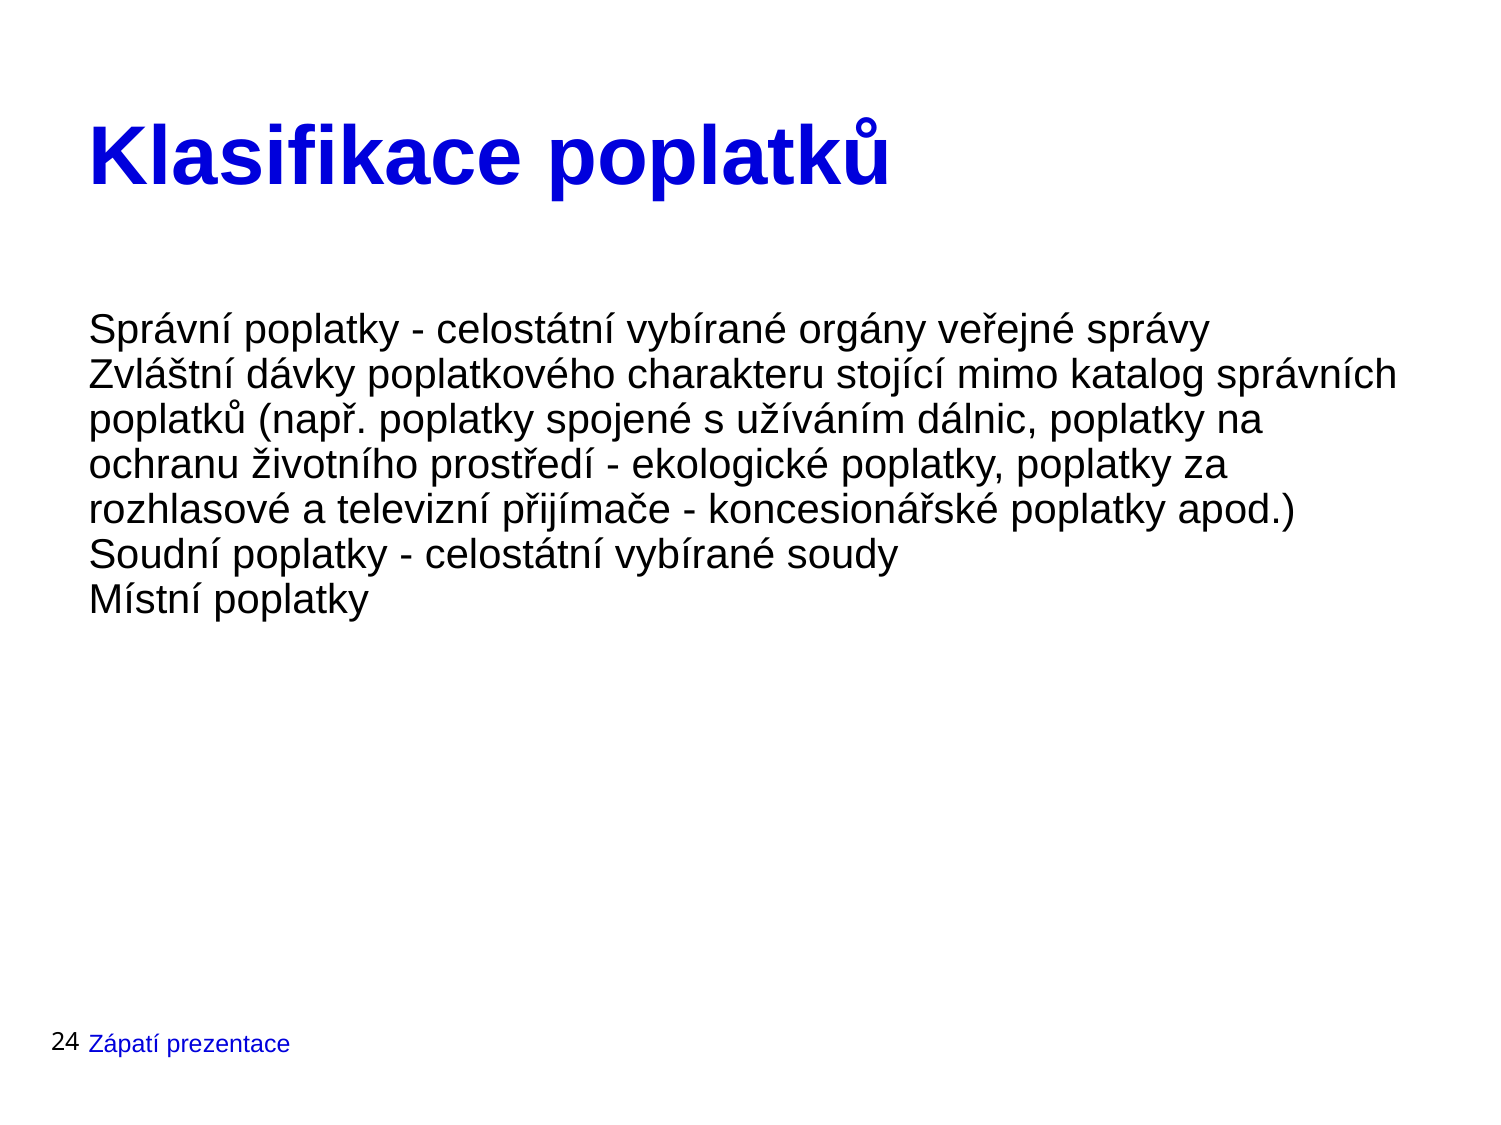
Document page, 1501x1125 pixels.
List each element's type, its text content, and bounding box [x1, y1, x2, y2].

footer Zápatí prezentace [88, 1021, 1064, 1063]
slide_number 24 [50, 1021, 82, 1063]
title Klasifikace poplatků [88, 118, 1412, 193]
list Správní poplatky - celostátní vybírané orgány veřejné správy Zvláštní dávky poplatkového charakteru stojící mimo katalog správních poplatků (např. poplatky spojené s užíváním dálnic, poplatky na ochranu životního prostředí - ekologické poplatky, poplatky za rozhlasové a televizní přijímače - koncesionářské poplatky apod.) Soudní poplatky - celostátní vybírané soudy Místní poplatky [88, 307, 1412, 957]
